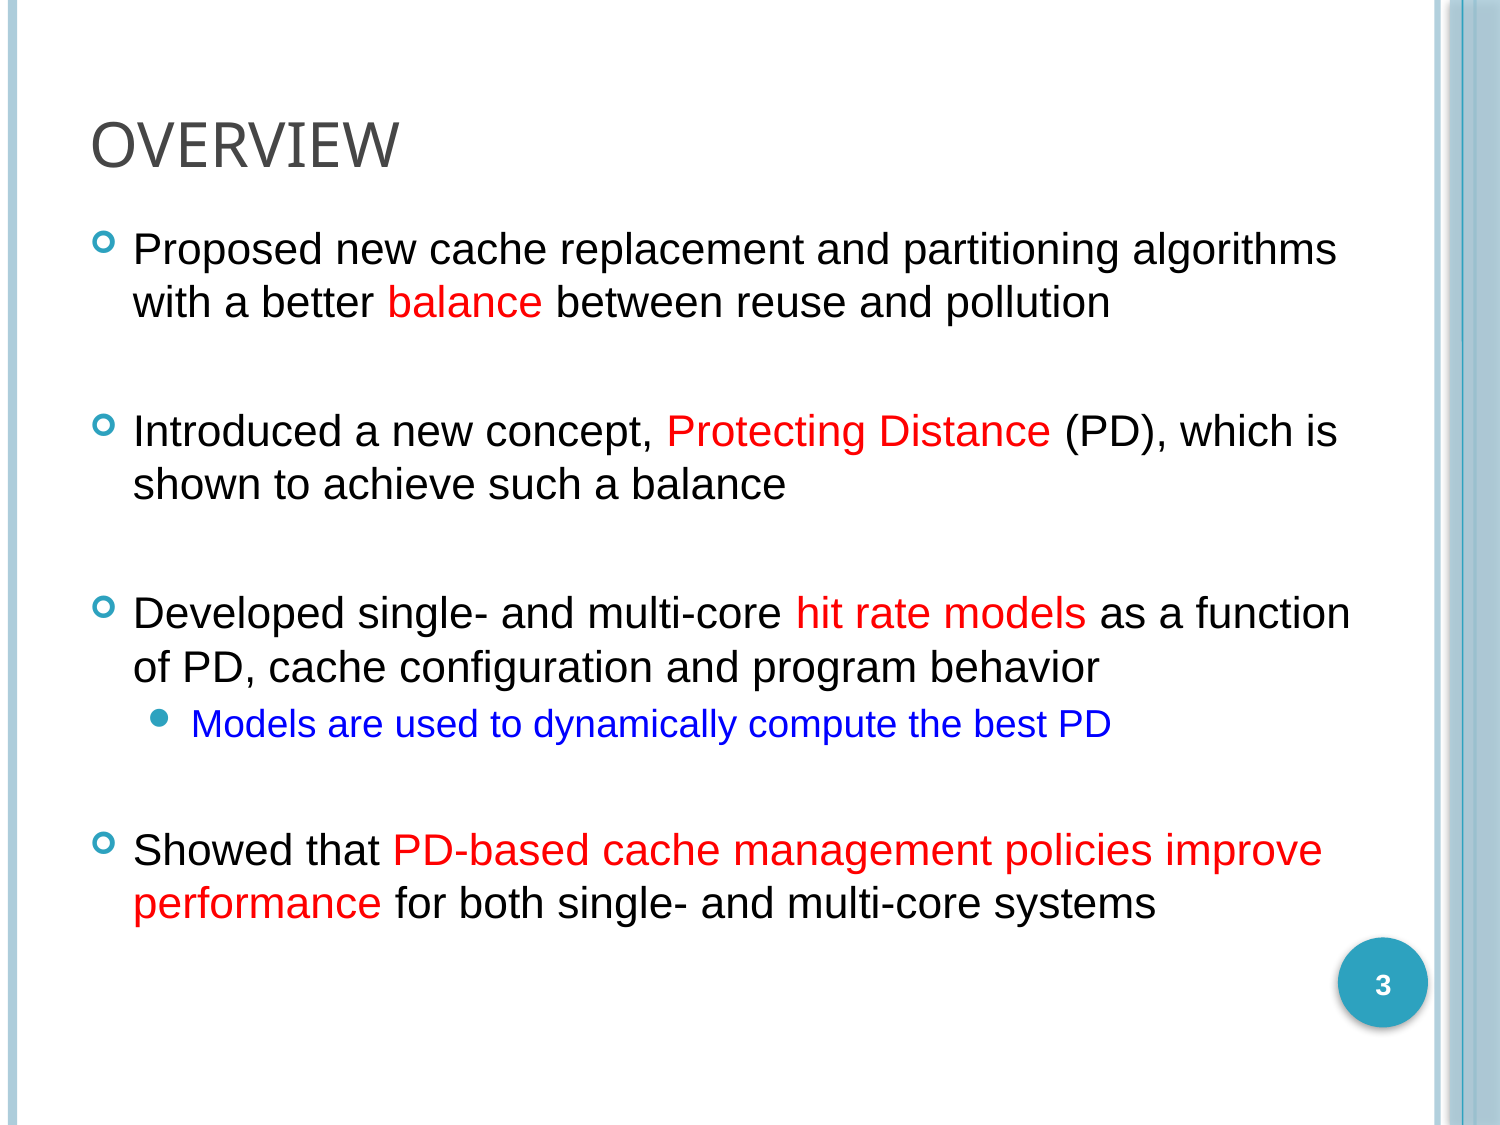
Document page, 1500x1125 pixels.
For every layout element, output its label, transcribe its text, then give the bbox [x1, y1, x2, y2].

slide_number 3 [1333, 940, 1434, 1027]
title Overview [75, 45, 1300, 188]
list Proposed new cache replacement and partitioning algorithms with a better balance between reuse and pollution Introduced a new concept, Protecting Distance (PD), which is shown to achieve such a balance Developed single- and multi-core hit rate models as a function of PD, cache configuration and program behavior Models are used to dynamically compute the best PD Showed that PD-based cache management policies improve performance for both single- and multi-core systems [75, 212, 1375, 1012]
